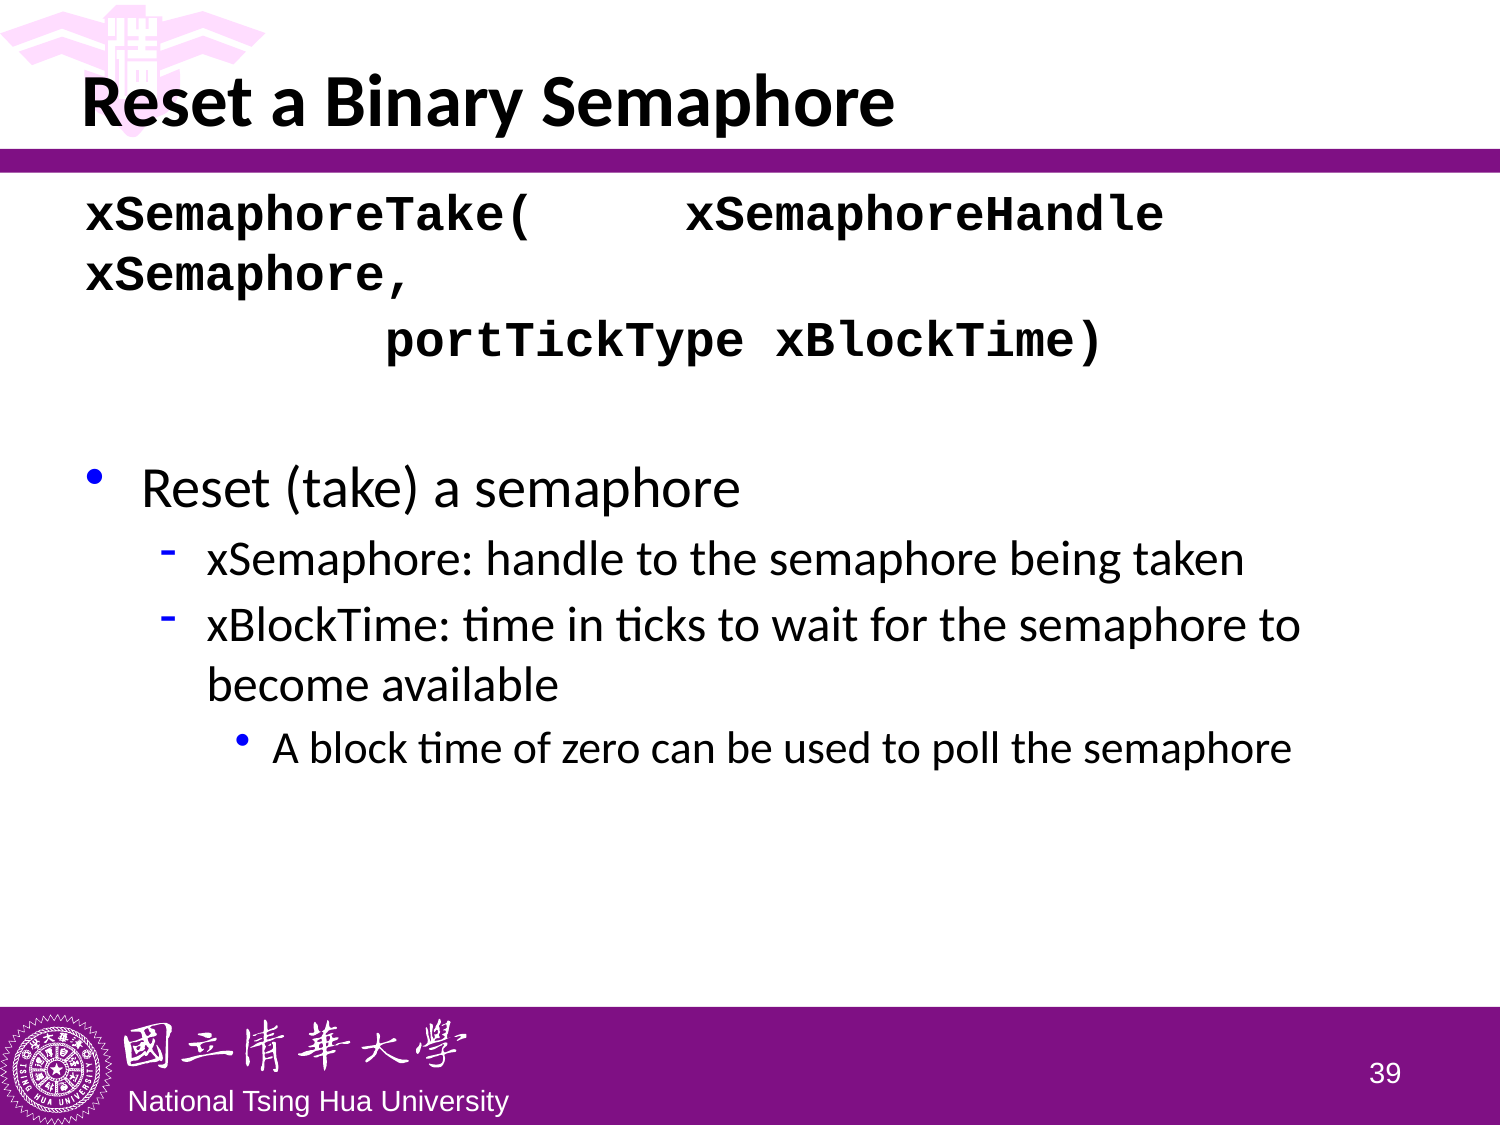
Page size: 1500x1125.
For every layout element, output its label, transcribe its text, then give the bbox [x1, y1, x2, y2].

slide_number 38 [1104, 1021, 1417, 1097]
list xSemaphoreTake( xSemaphoreHandle xSemaphore, portTickType xBlockTime) Reset (take) a semaphore xSemaphore: handle to the semaphore being taken xBlockTime: time in ticks to wait for the semaphore to become available A block time of zero can be used to poll the semaphore [69, 172, 1412, 1000]
title Reset a Binary Semaphore [66, 37, 1413, 149]
